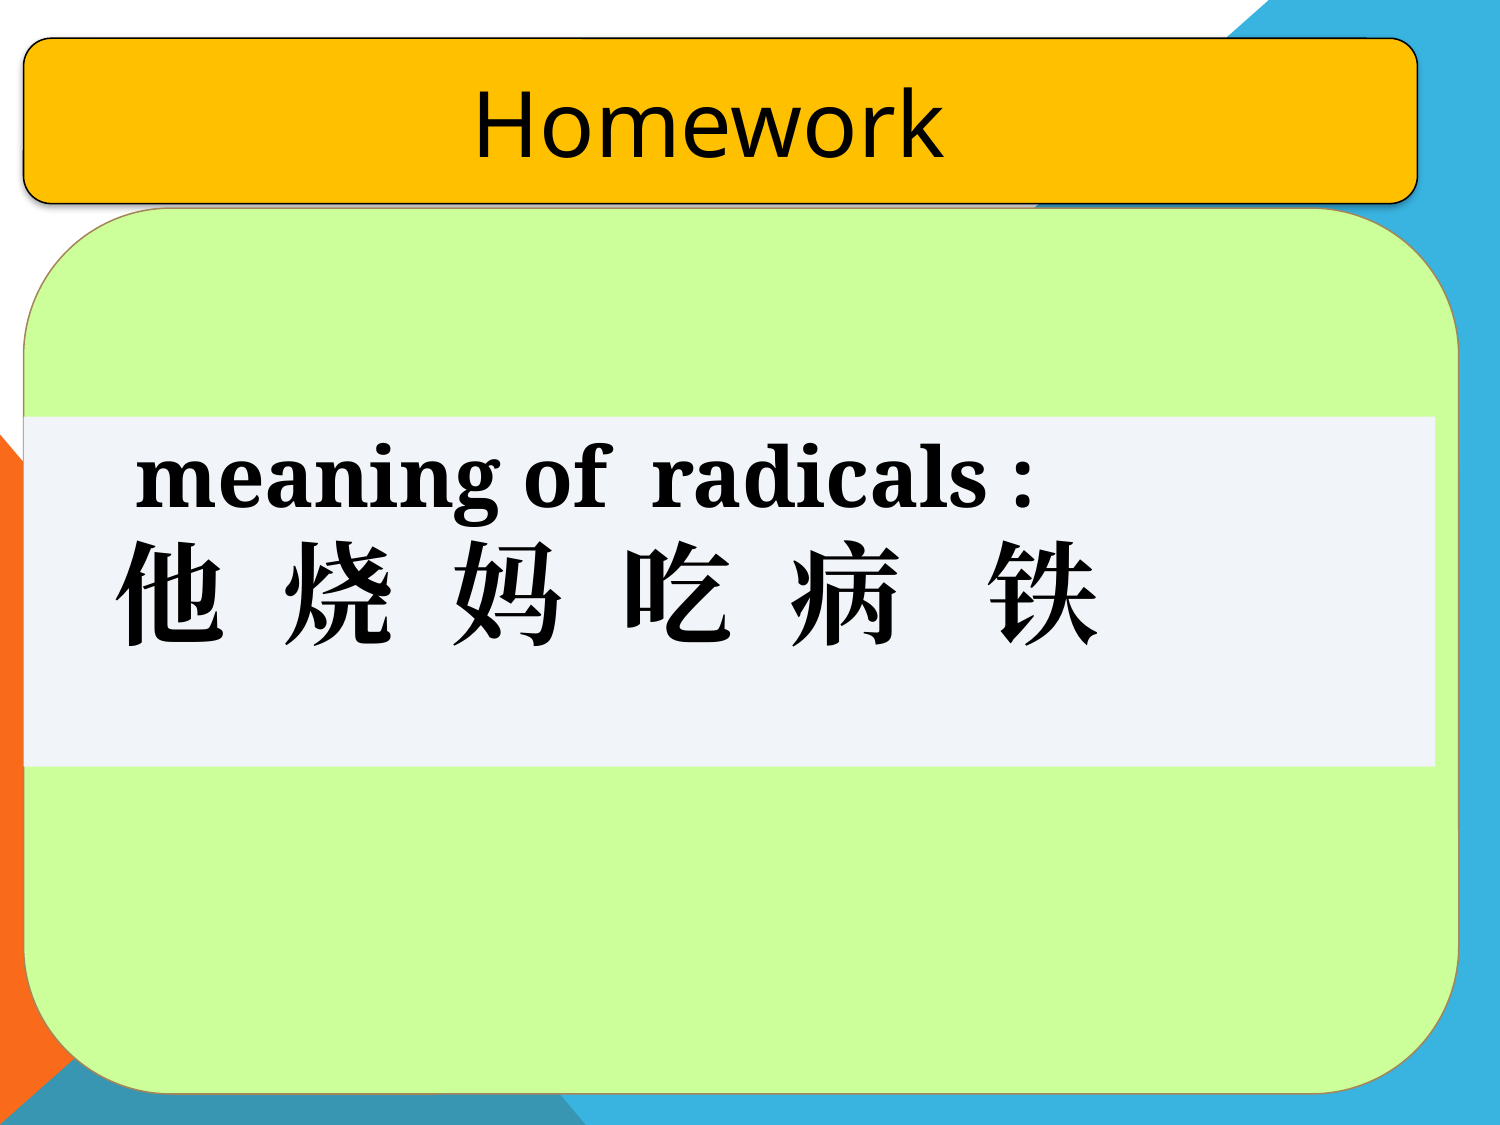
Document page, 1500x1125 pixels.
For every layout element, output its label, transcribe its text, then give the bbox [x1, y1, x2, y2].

text_box [22, 207, 1460, 1095]
text_box meaning of radicals : 他 烧 妈 吃 病 铁 [23, 416, 1436, 767]
text_box Homework [22, 37, 1419, 205]
